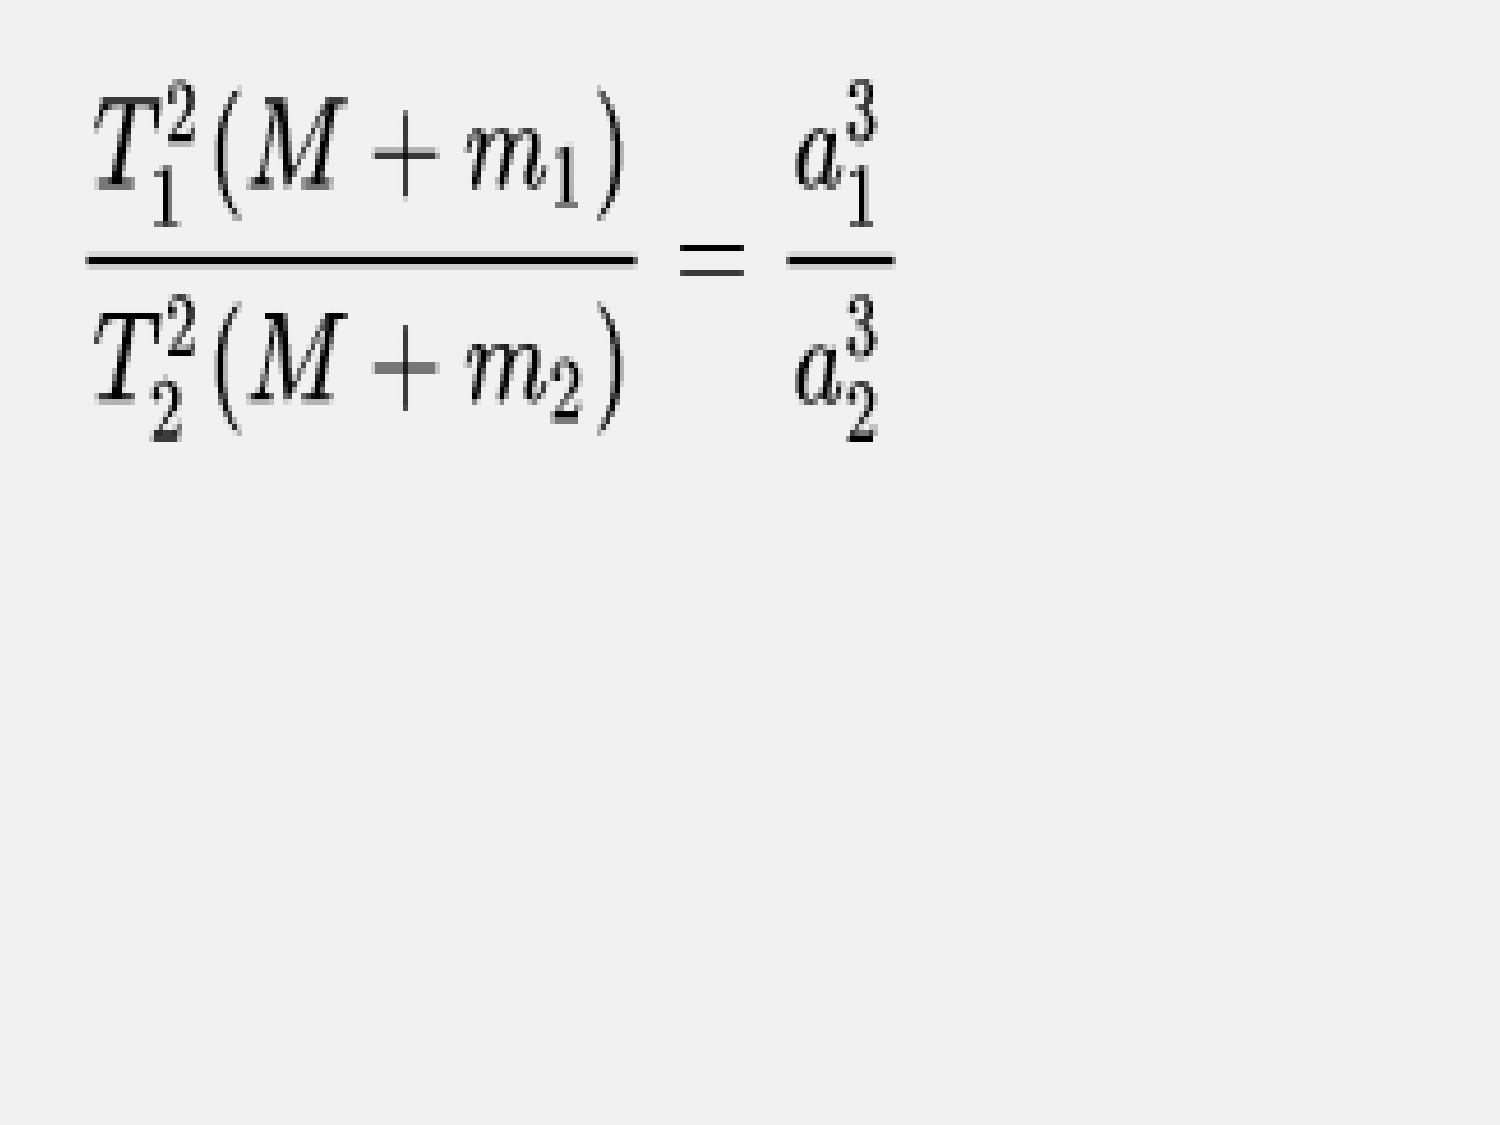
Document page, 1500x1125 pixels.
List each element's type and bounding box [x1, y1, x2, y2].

picture [76, 61, 906, 461]
